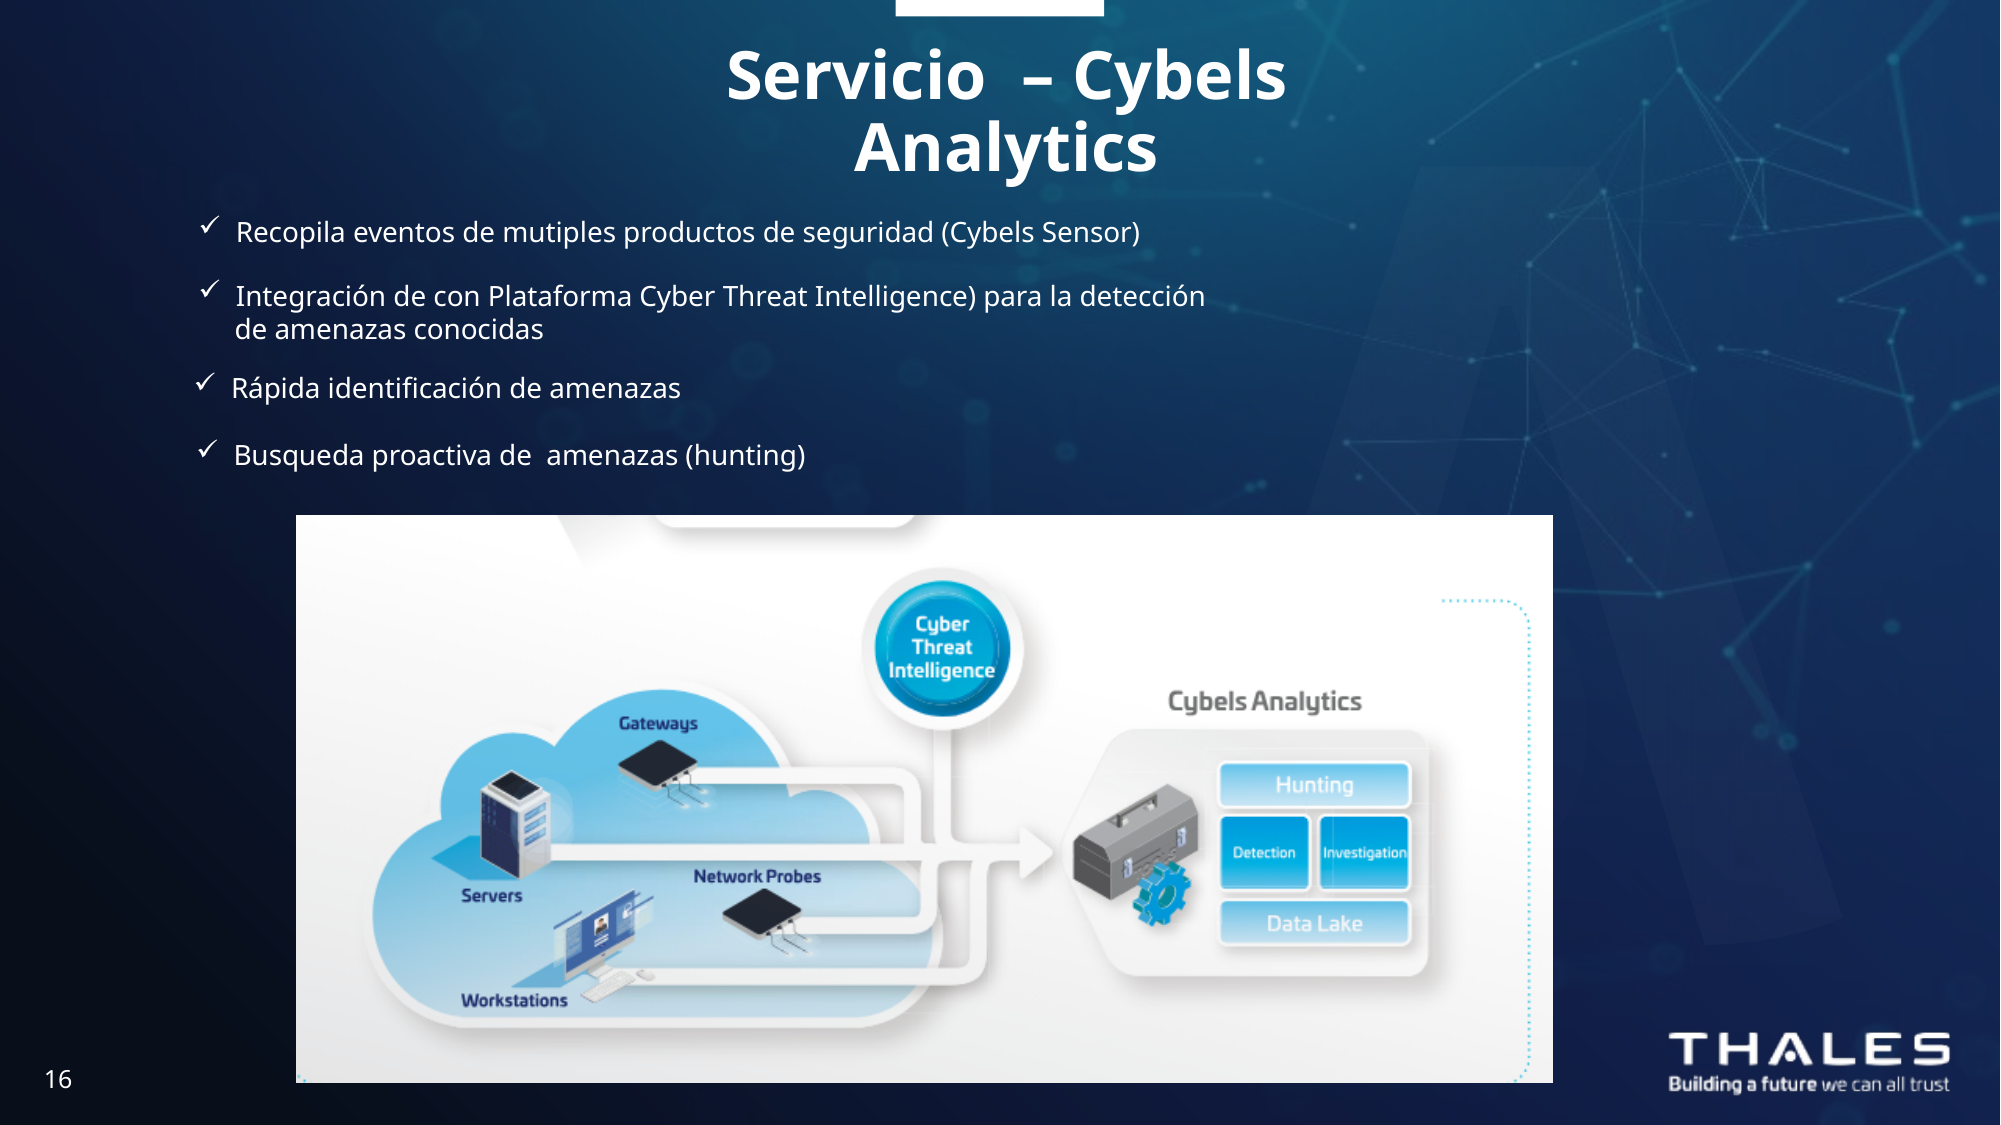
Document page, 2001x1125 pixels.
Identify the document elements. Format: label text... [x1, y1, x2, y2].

title Servicio – Cybels Analytics [58, 42, 1956, 261]
picture [296, 0, 2000, 1125]
text_box Rápida identificación de amenazas [178, 363, 1303, 486]
text_box Integración de con Plataforma Cyber Threat Intelligence) para la detección de amenazas conocidas [183, 271, 1308, 460]
text_box Busqueda proactiva de amenazas (hunting) [181, 430, 1305, 552]
text_box Recopila eventos de mutiples productos de seguridad (Cybels Sensor) [183, 207, 1308, 271]
